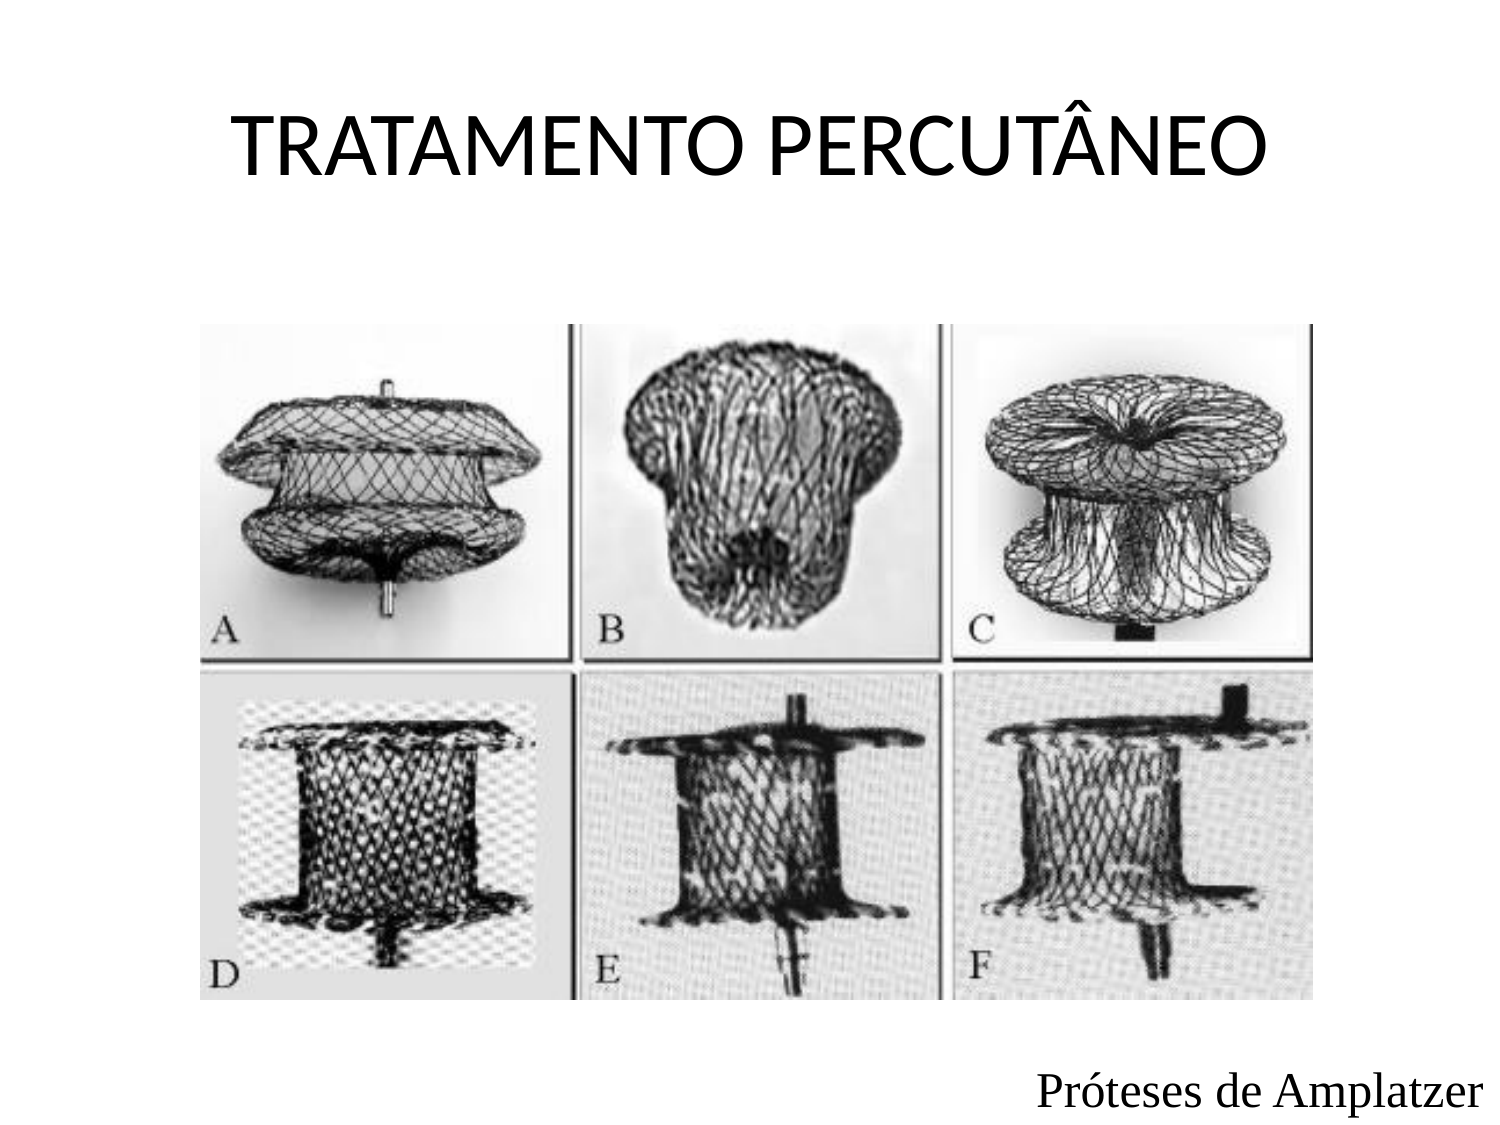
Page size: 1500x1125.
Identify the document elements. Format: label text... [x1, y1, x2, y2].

title TRATAMENTO PERCUTÂNEO [75, 45, 1425, 233]
picture [199, 324, 1313, 1000]
text_box Próteses de Amplatzer [1021, 1049, 1499, 1125]
